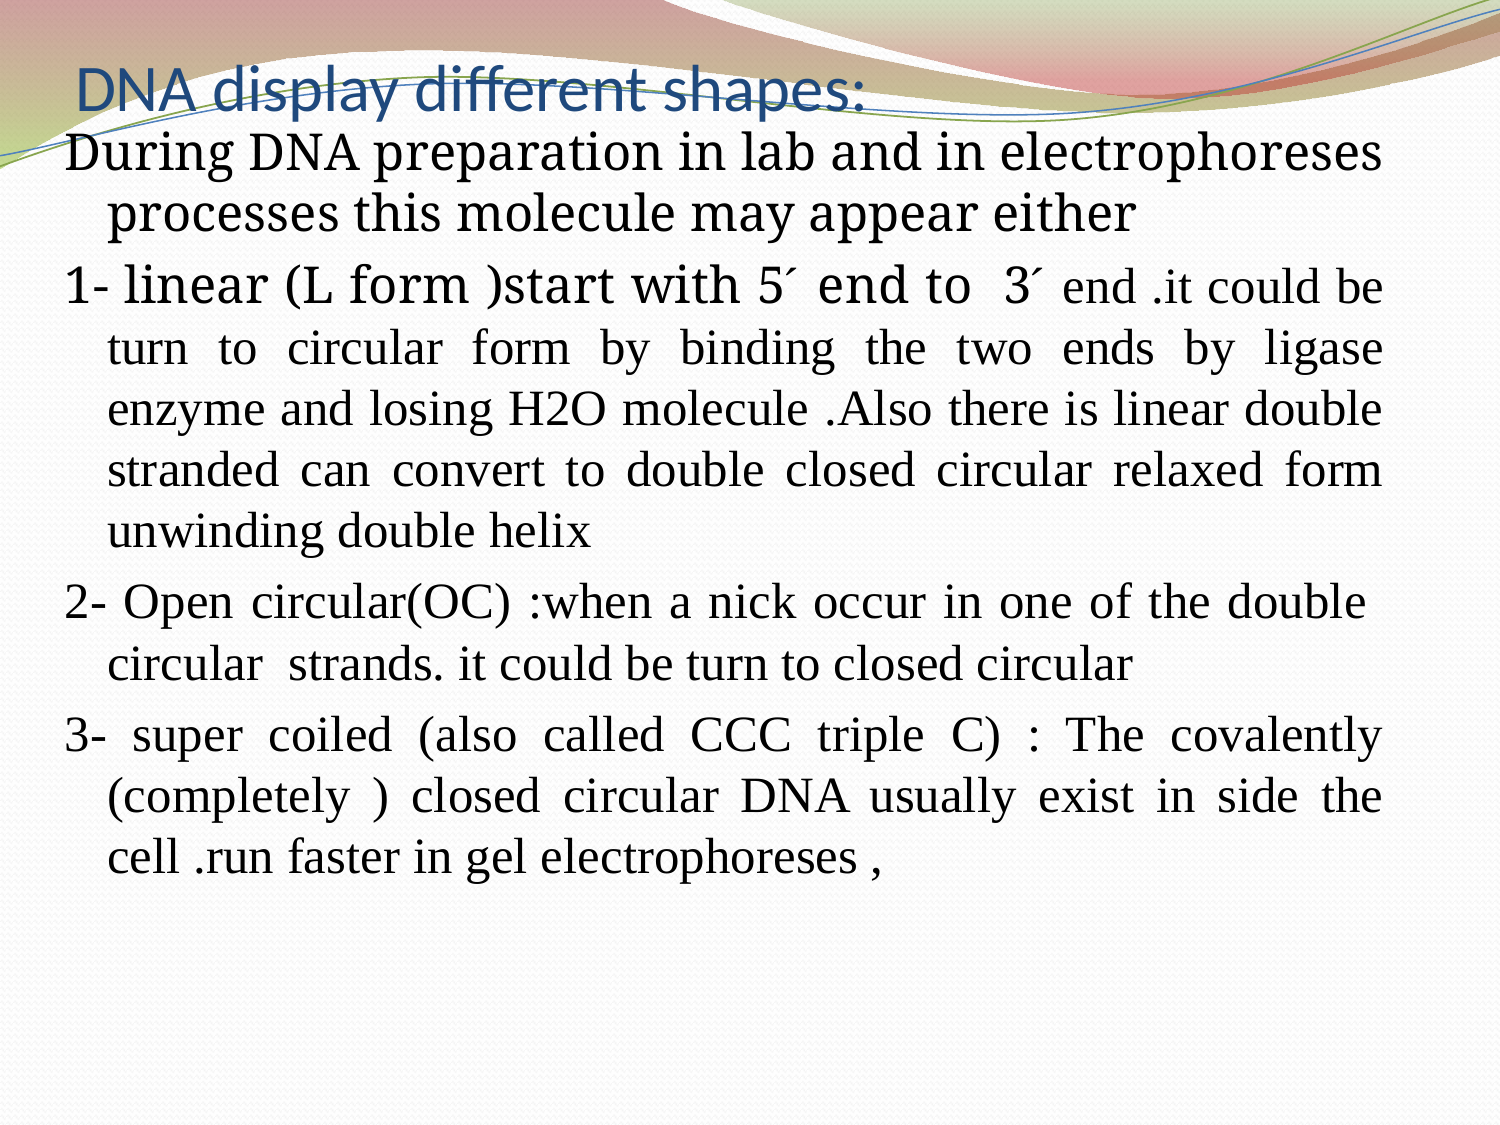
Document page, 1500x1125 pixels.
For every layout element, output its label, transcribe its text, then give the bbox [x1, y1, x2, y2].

list During DNA preparation in lab and in electrophoreses processes this molecule may appear either 1- linear (L form )start with 5́ end to 3́ end .it could be turn to circular form by binding the two ends by ligase enzyme and losing H2O molecule .Also there is linear double stranded can convert to double closed circular relaxed form unwinding double helix 2- Open circular(OC) :when a nick occur in one of the double circular strands. it could be turn to closed circular 3- super coiled (also called CCC triple C) : The covalently (completely ) closed circular DNA usually exist in side the cell .run faster in gel electrophoreses , [50, 112, 1400, 1013]
title DNA display different shapes: [75, 24, 1425, 125]
